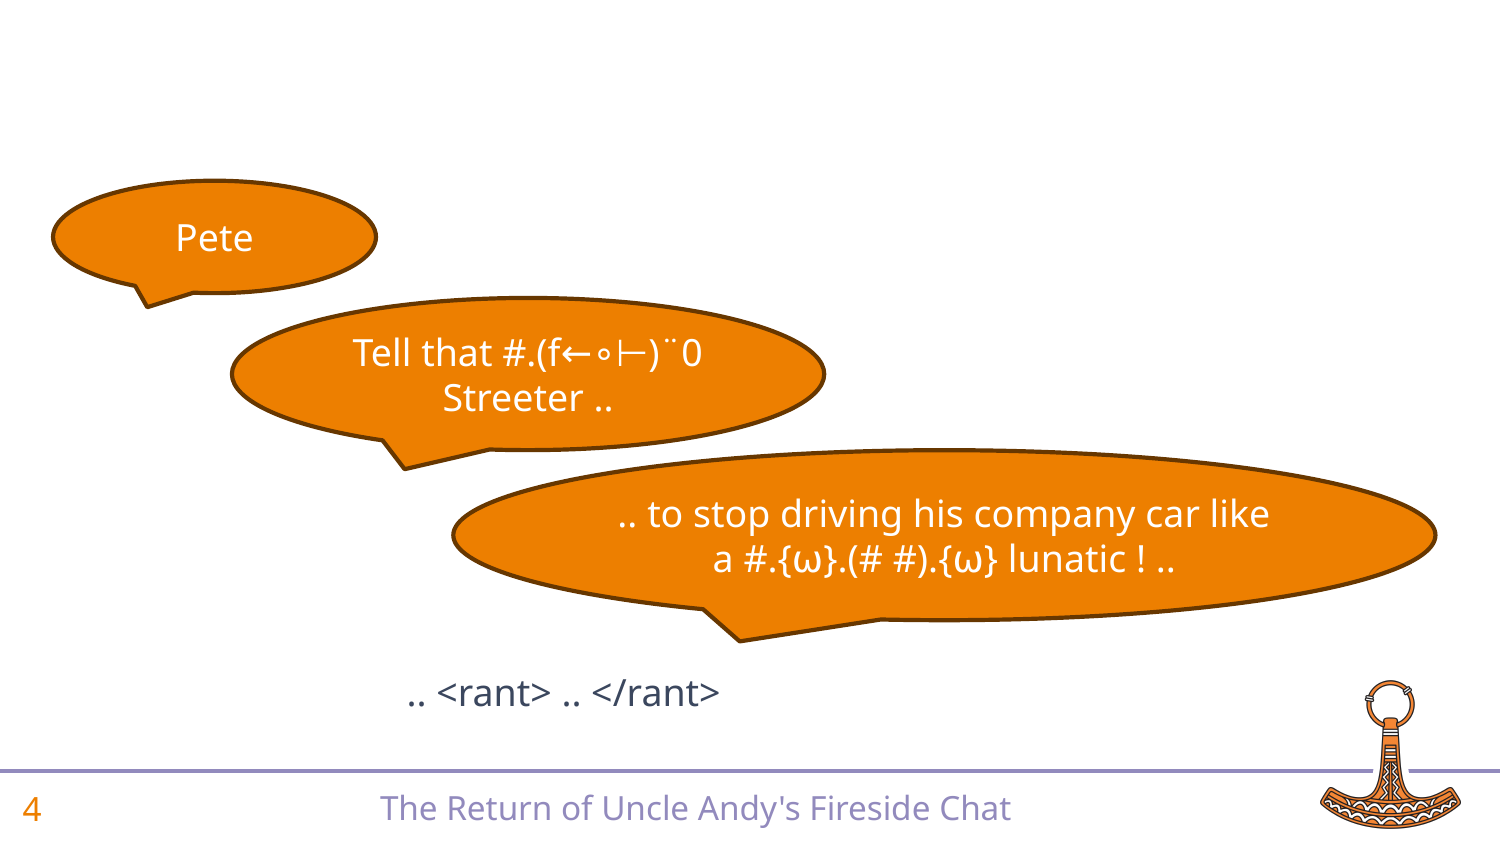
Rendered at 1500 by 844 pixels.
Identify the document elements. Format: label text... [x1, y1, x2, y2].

text_box .. <rant> .. </rant> [391, 661, 1187, 722]
text_box Pete [50, 178, 379, 310]
text_box Tell that #.(f←∘⊢)¨0 Streeter .. [229, 295, 827, 472]
text_box .. to stop driving his company car like a #.{⍵}.(# #).{⍵} lunatic ! .. [451, 448, 1438, 644]
picture [1320, 680, 1461, 829]
